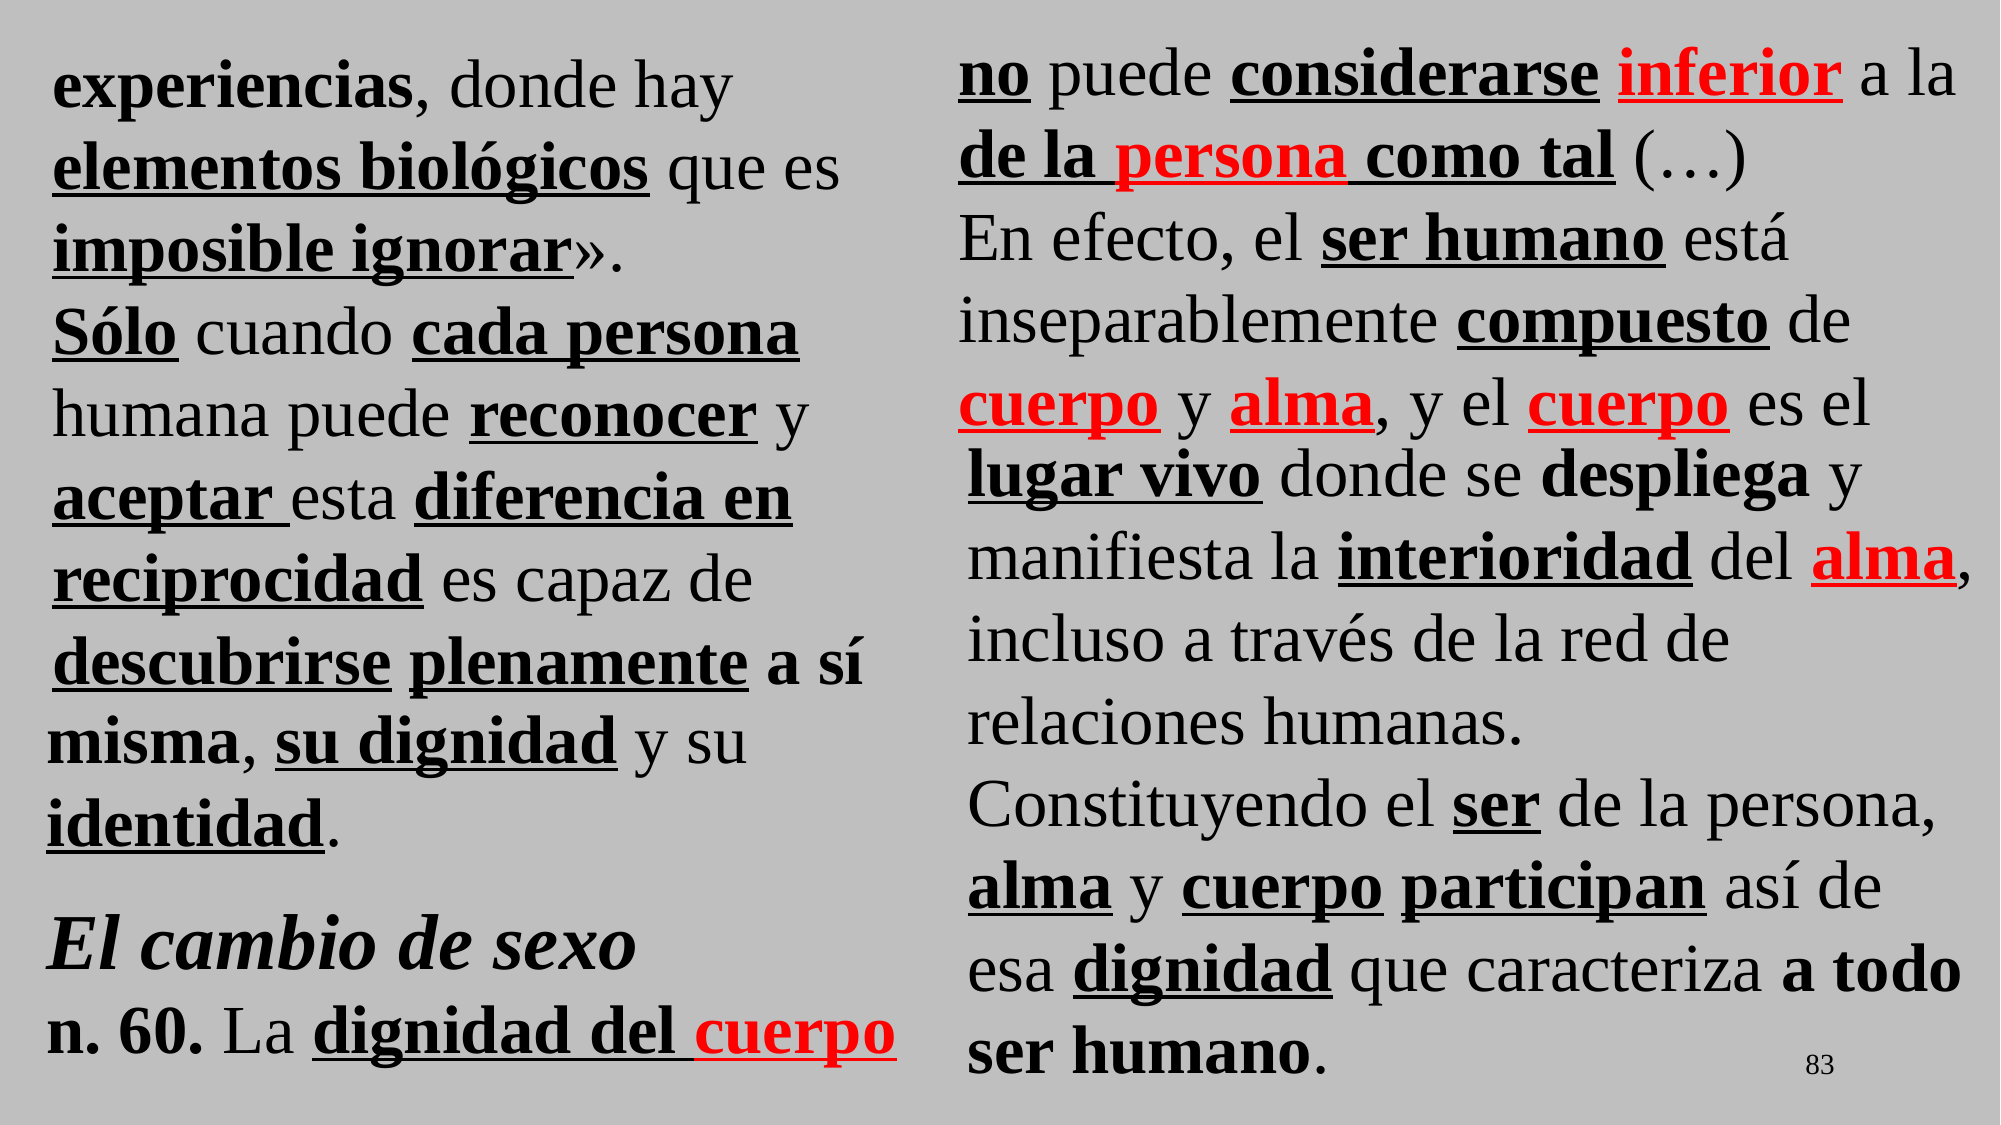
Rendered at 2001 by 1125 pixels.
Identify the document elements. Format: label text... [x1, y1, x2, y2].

slide_number 83 [1433, 1024, 1851, 1101]
text_box lugar vivo donde se despliega y manifiesta la interioridad del alma, incluso a través de la red de relaciones humanas. Constituyendo el ser de la persona, alma y cuerpo participan así de esa dignidad que caracteriza a todo ser humano. [952, 420, 2000, 1095]
text_box no puede considerarse inferior a la de la persona como tal (…) En efecto, el ser humano está inseparablemente compuesto de cuerpo y alma, y el cuerpo es el [943, 19, 1993, 446]
text_box experiencias, donde hay elementos biológicos que es imposible ignorar». Sólo cuando cada persona humana puede reconocer y aceptar esta diferencia en reciprocidad es capaz de descubrirse plenamente a sí [37, 30, 952, 687]
text_box misma, su dignidad y su identidad. El cambio de sexo n. 60. La dignidad del cuerpo [31, 687, 952, 1075]
